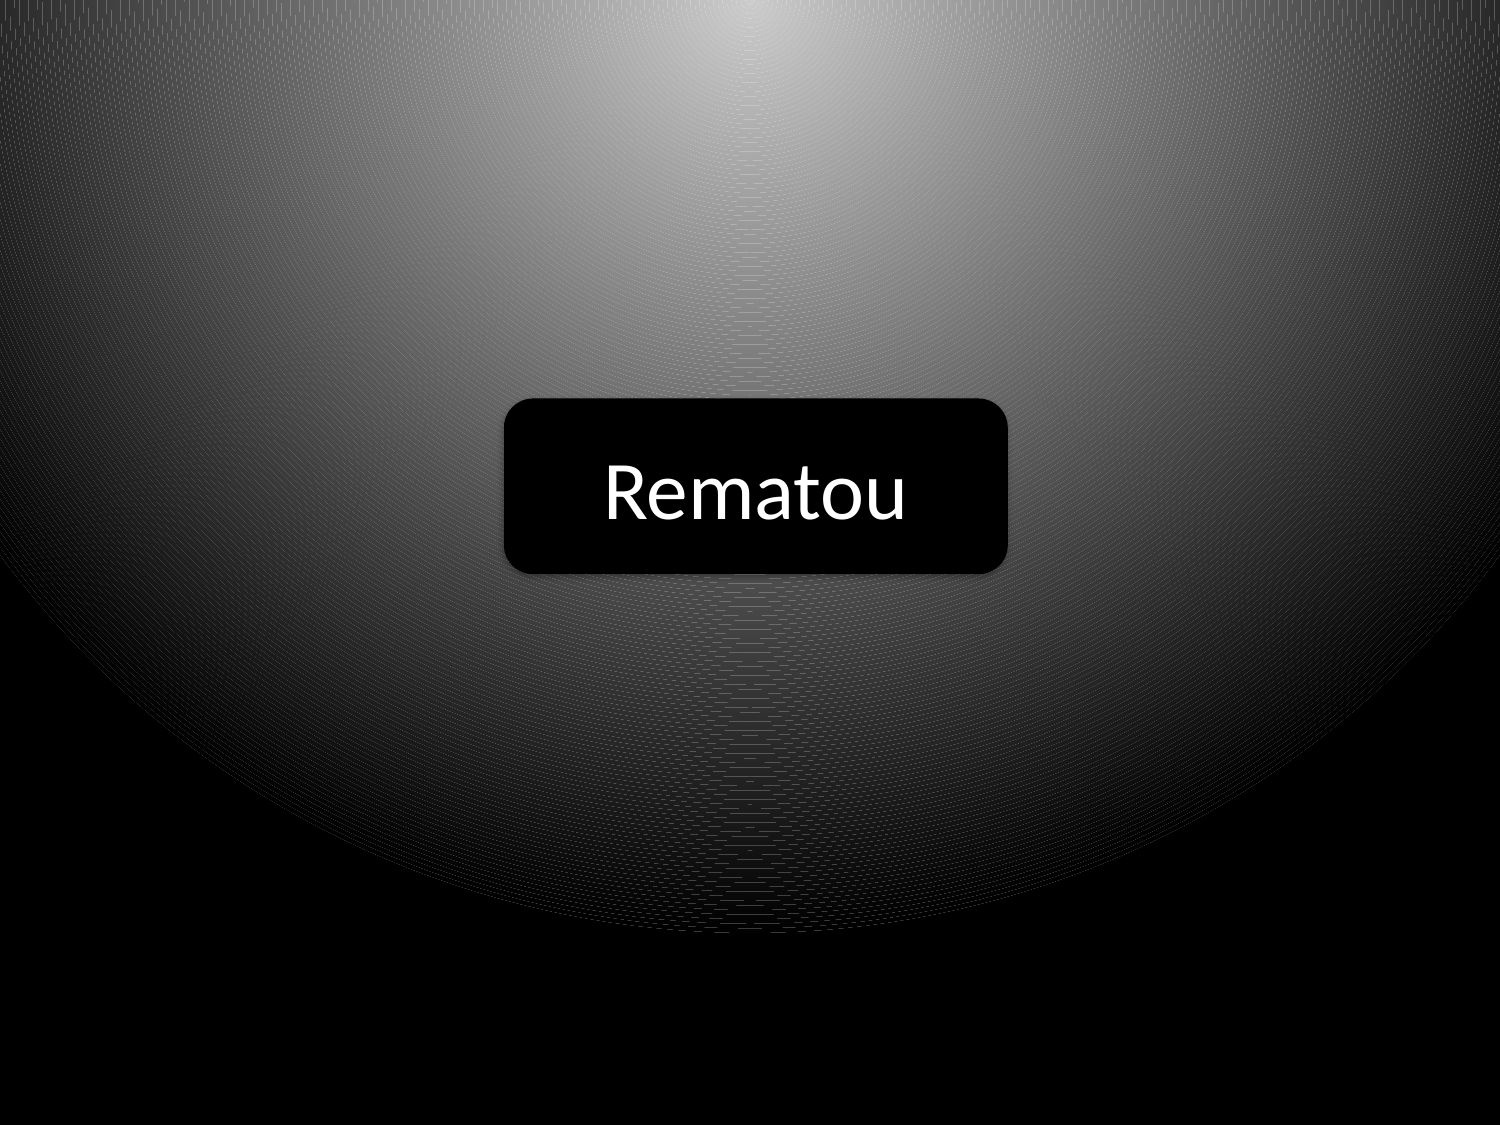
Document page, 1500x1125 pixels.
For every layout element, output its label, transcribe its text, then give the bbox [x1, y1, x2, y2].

text_box [503, 398, 1008, 575]
title Rematou [538, 433, 973, 540]
